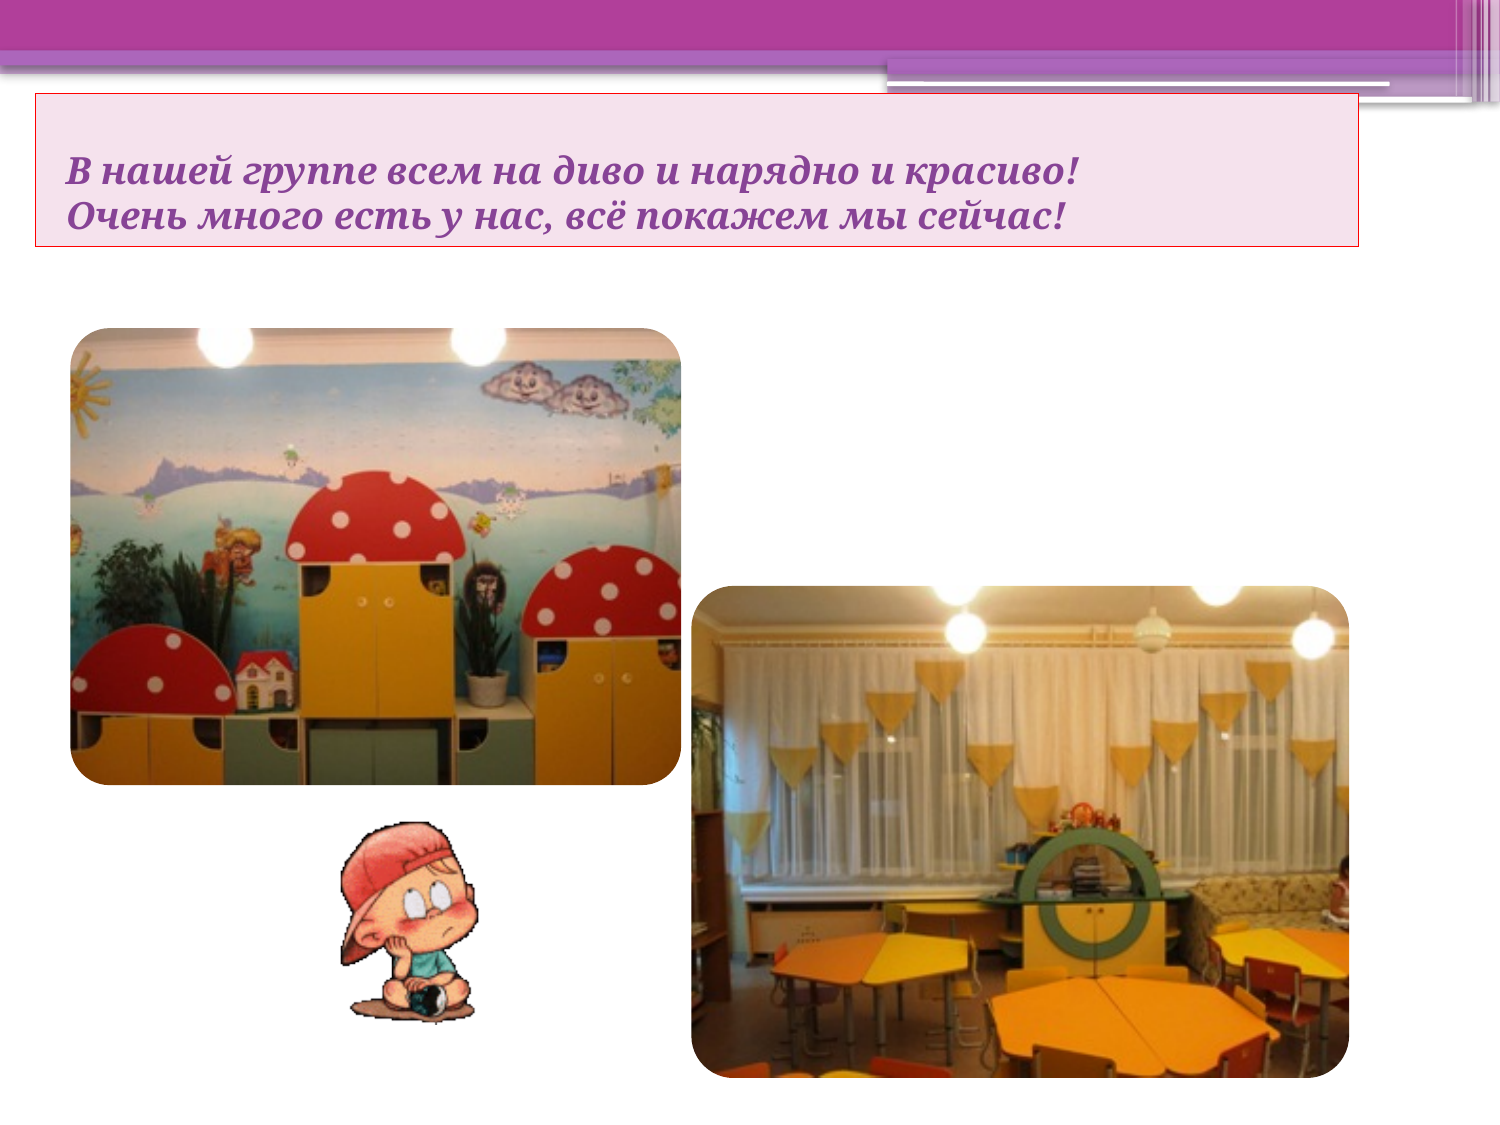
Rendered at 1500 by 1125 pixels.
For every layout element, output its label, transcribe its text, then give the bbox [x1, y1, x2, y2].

picture [691, 585, 1350, 1079]
picture [70, 327, 682, 786]
list В нашей группе всем на диво и нарядно и красиво! Очень много есть у нас, всё покажем мы сейчас! [35, 93, 1359, 247]
picture [339, 820, 481, 1025]
